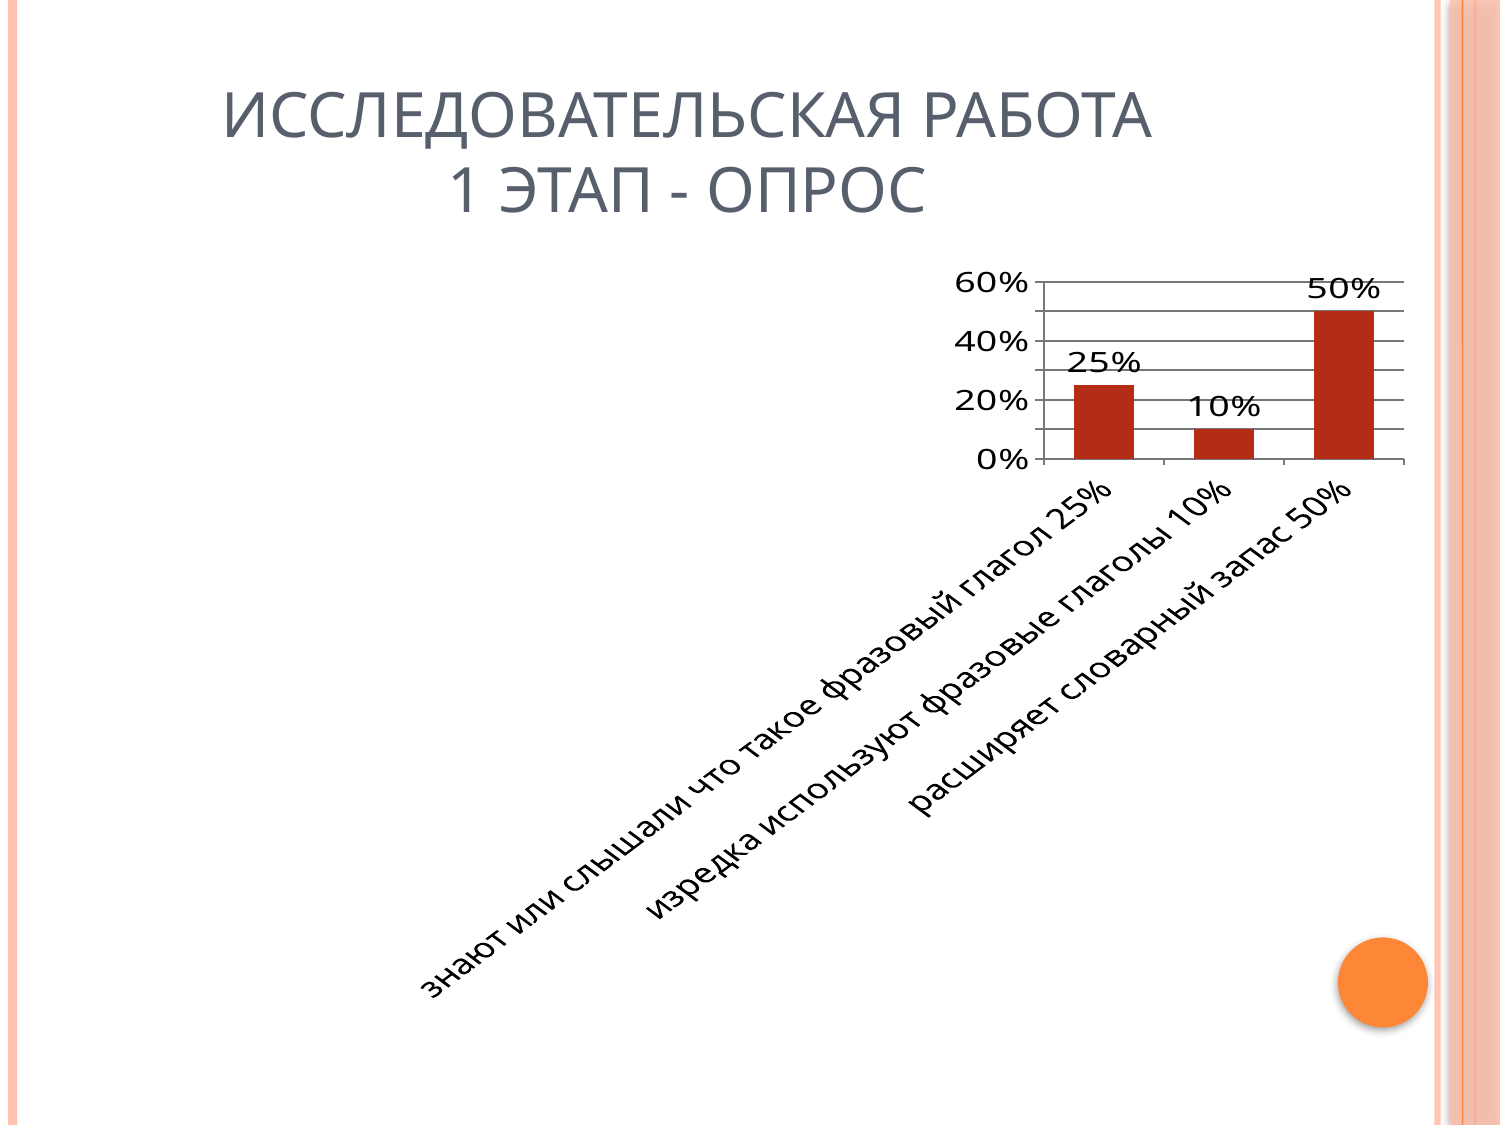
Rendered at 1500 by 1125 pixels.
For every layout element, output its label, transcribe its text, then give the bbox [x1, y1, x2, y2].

chart [383, 261, 1426, 1006]
title Исследовательская работа 1 этап - опрос [75, 45, 1300, 233]
